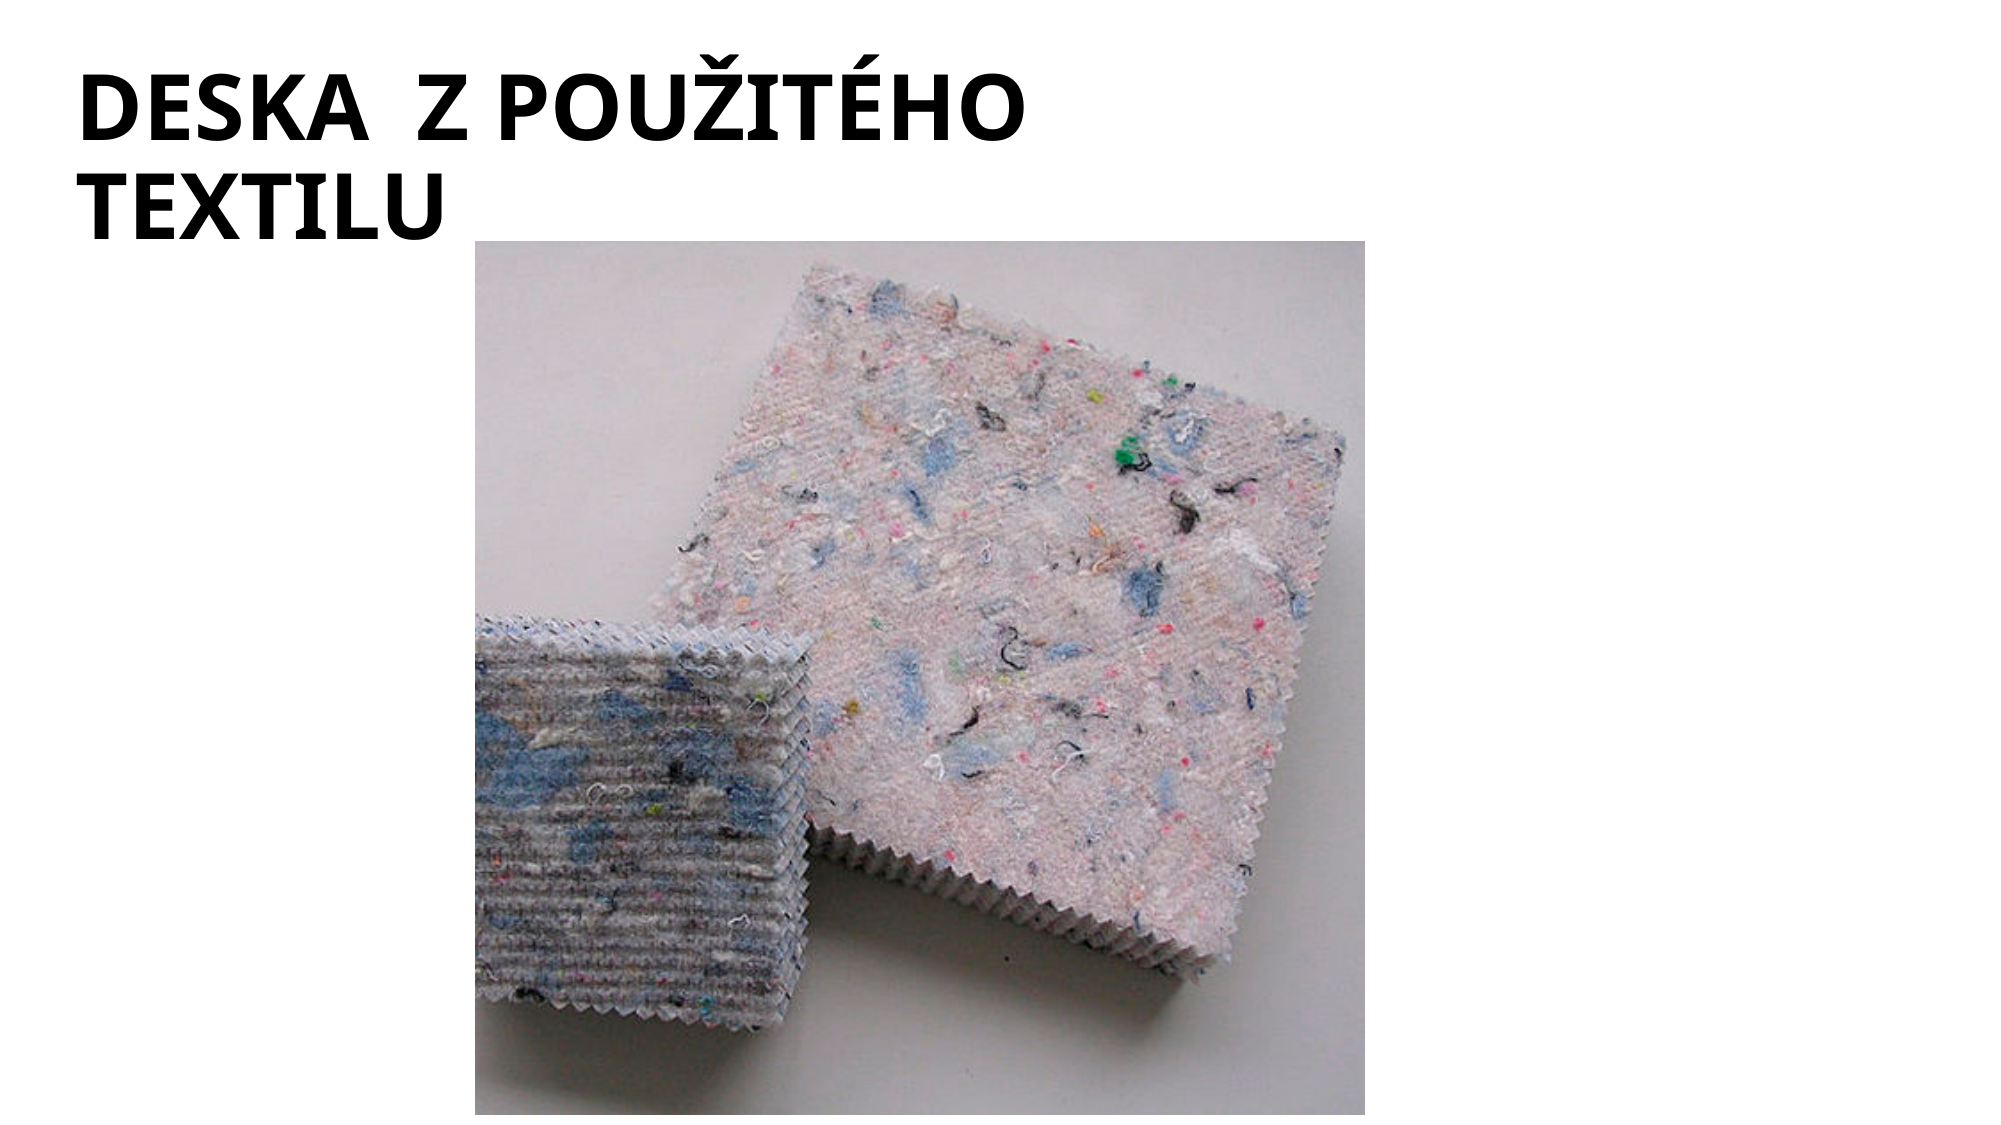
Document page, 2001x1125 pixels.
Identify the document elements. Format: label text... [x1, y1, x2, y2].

title Deska Z POUŽITÉHO TEXTILU [60, 51, 1305, 269]
picture [475, 241, 1365, 1115]
